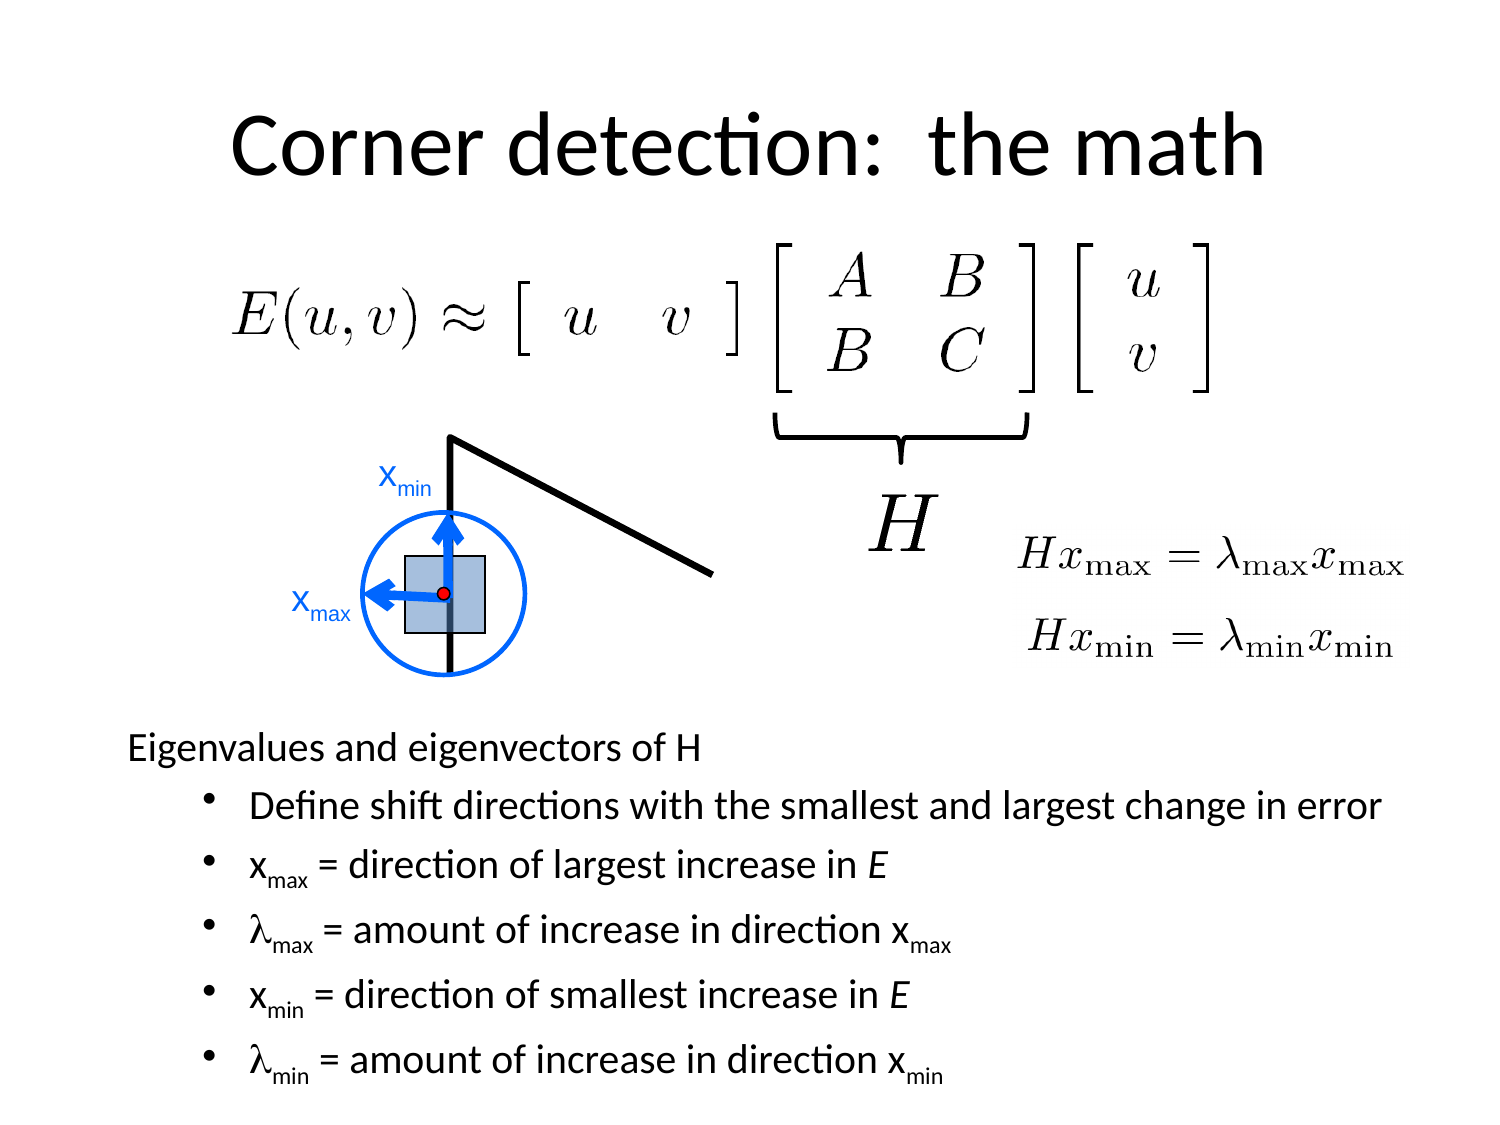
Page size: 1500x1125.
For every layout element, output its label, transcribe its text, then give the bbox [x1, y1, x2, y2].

picture [864, 487, 940, 555]
text_box [450, 437, 713, 659]
picture [224, 237, 1219, 398]
text_box xmax [266, 567, 367, 629]
text_box [774, 412, 1028, 463]
picture [1012, 524, 1410, 668]
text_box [362, 593, 451, 599]
text_box Eigenvalues and eigenvectors of H Define shift directions with the smallest and largest change in error xmax = direction of largest increase in E max = amount of increase in direction xmax xmin = direction of smallest increase in E min = amount of increase in direction xmin [112, 712, 1413, 1071]
title Corner detection: the math [75, 45, 1425, 233]
text_box xmin [353, 442, 447, 504]
text_box [366, 512, 525, 675]
